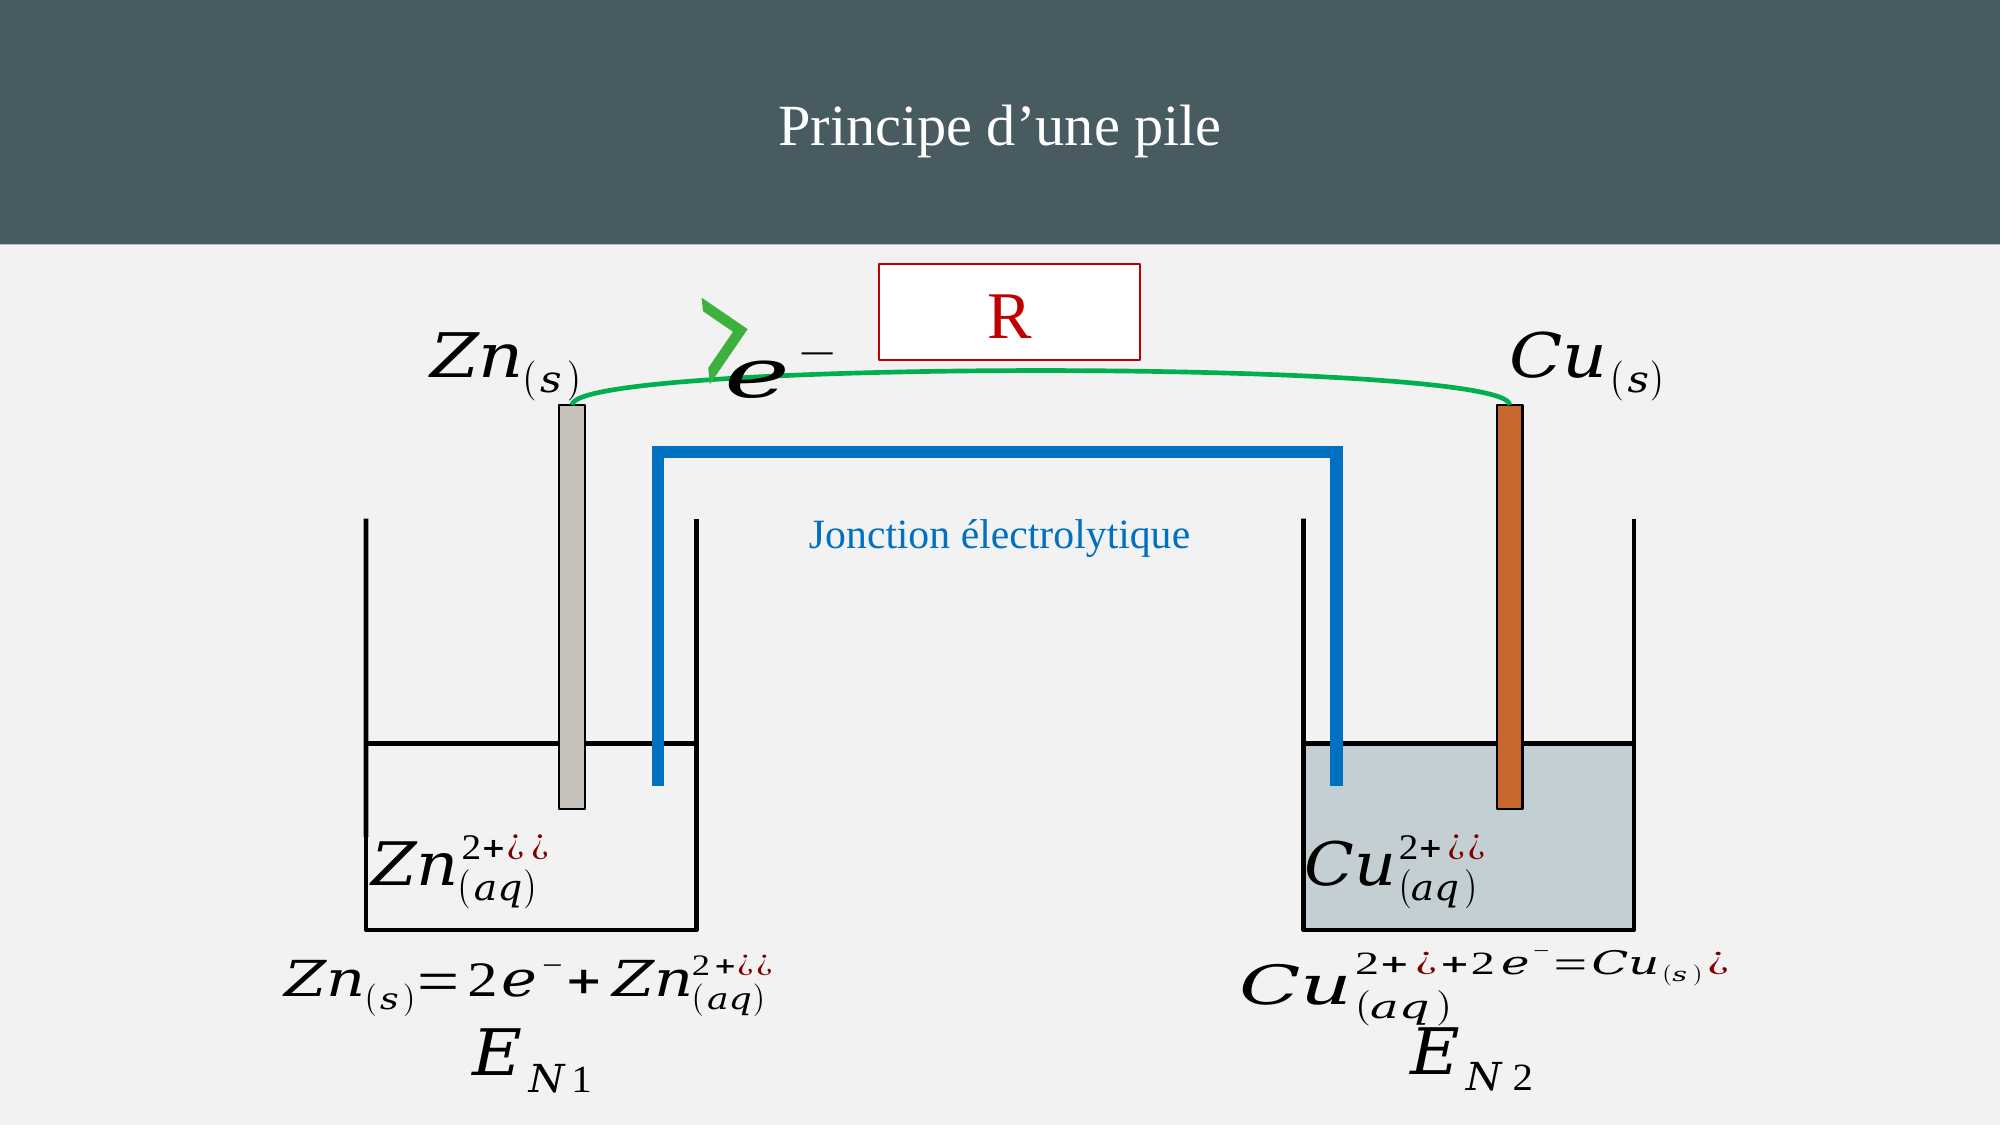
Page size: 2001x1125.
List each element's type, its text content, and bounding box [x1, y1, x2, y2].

text_box [700, 296, 749, 386]
text_box Principe d’une pile [0, 0, 1040, 245]
text_box [1303, 743, 1635, 931]
text_box Principe d’une pile [1043, 0, 2000, 245]
text_box [1496, 404, 1524, 810]
text_box R [1043, 263, 1141, 361]
text_box Jonction électrolytique [1043, 499, 1206, 565]
text_box Jonction électrolytique [794, 499, 1040, 565]
text_box R [878, 263, 1040, 361]
text_box [365, 743, 697, 931]
text_box [558, 404, 586, 810]
